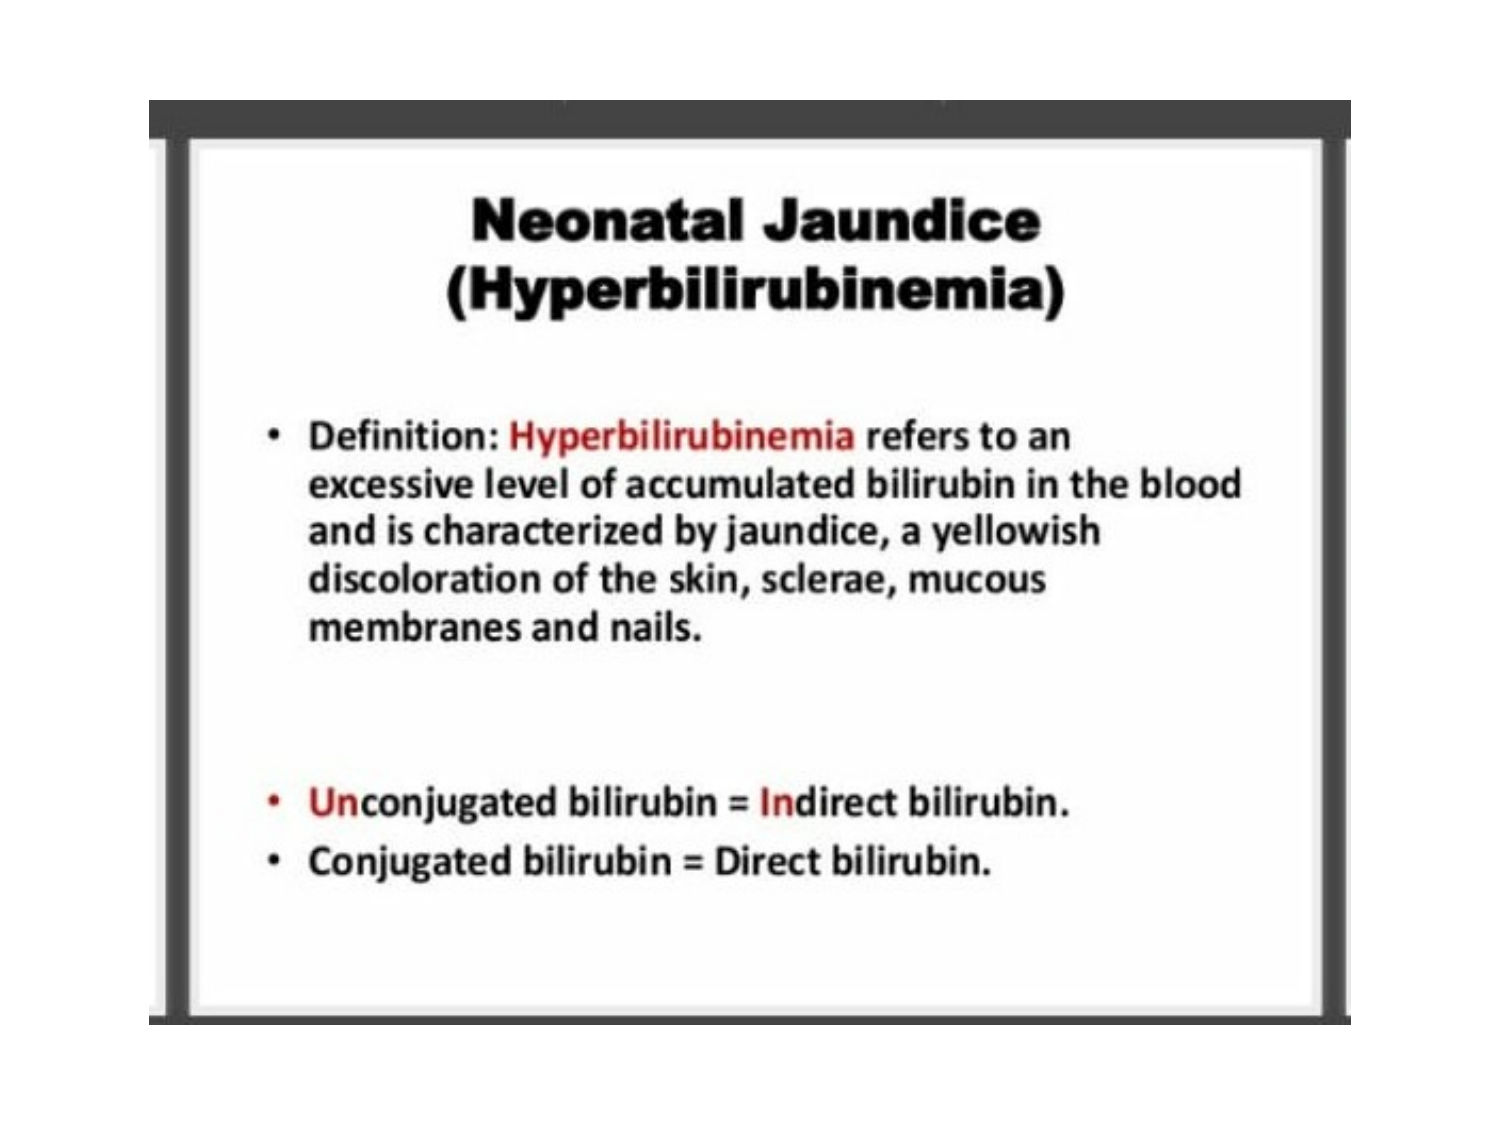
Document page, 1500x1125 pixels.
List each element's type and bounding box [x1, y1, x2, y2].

picture [149, 100, 1351, 1025]
